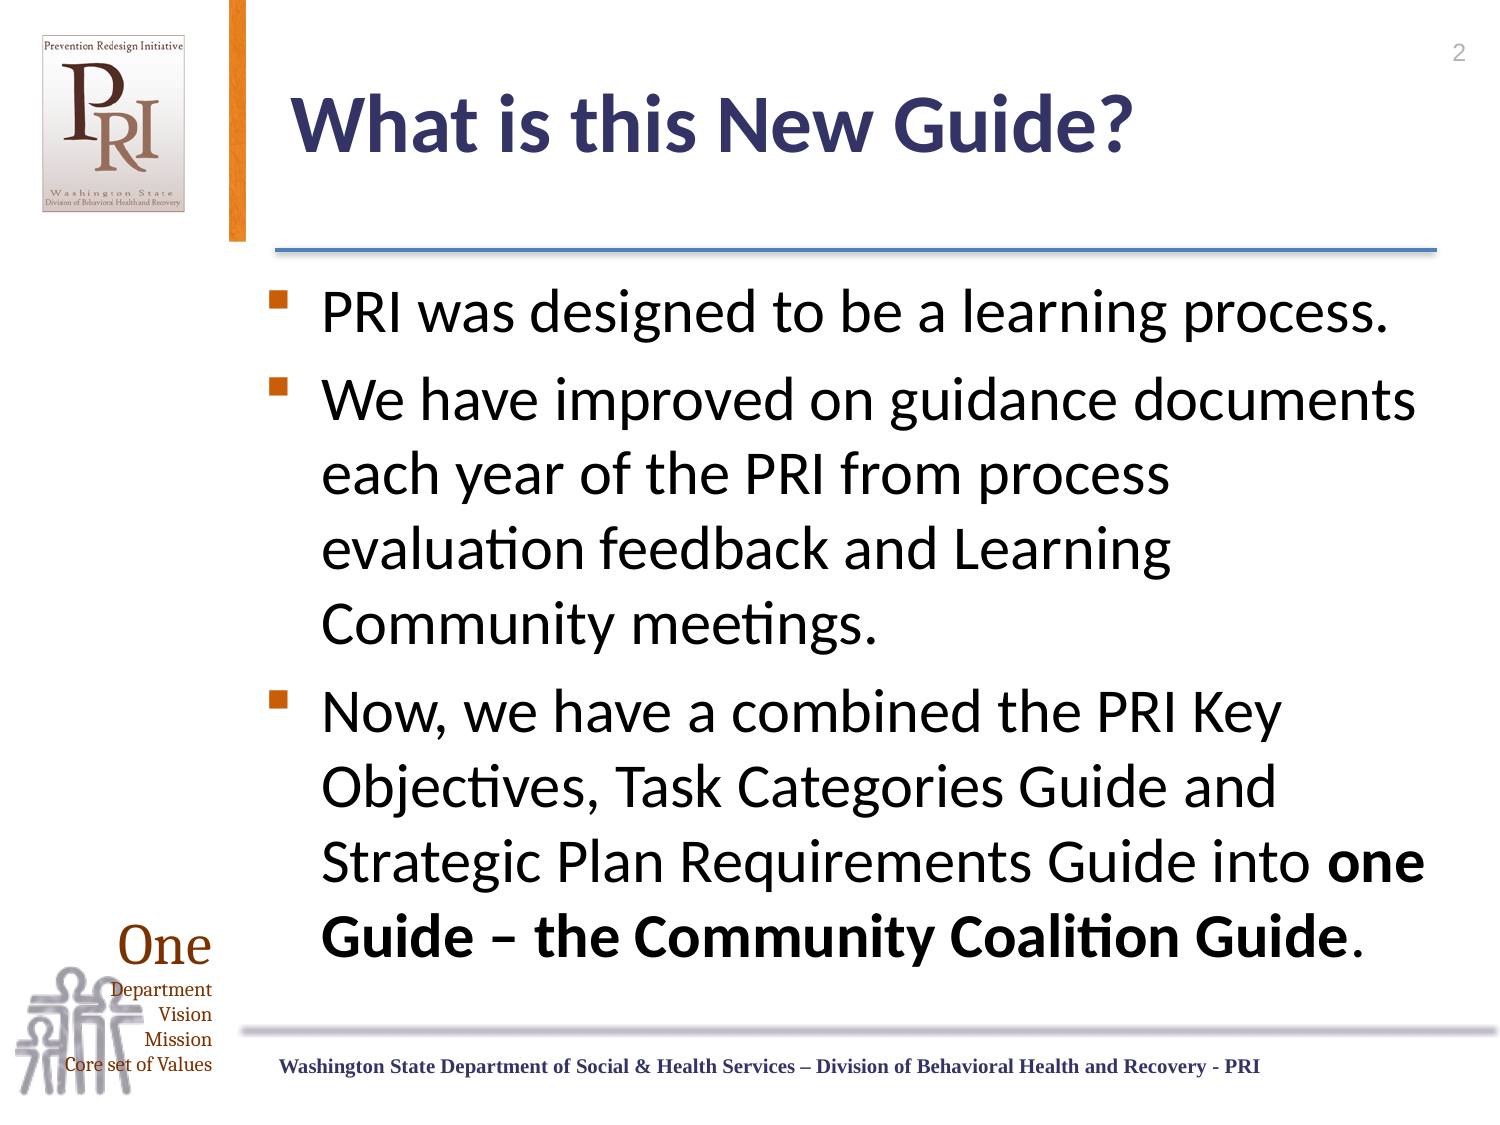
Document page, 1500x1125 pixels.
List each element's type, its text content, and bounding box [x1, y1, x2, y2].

title What is this New Guide? [275, 24, 1425, 213]
slide_number 2 [1131, 21, 1482, 82]
picture [37, 34, 188, 220]
list PRI was designed to be a learning process. We have improved on guidance documents each year of the PRI from process evaluation feedback and Learning Community meetings. Now, we have a combined the PRI Key Objectives, Task Categories Guide and Strategic Plan Requirements Guide into one Guide – the Community Coalition Guide. [249, 262, 1450, 1005]
picture [229, 0, 246, 242]
